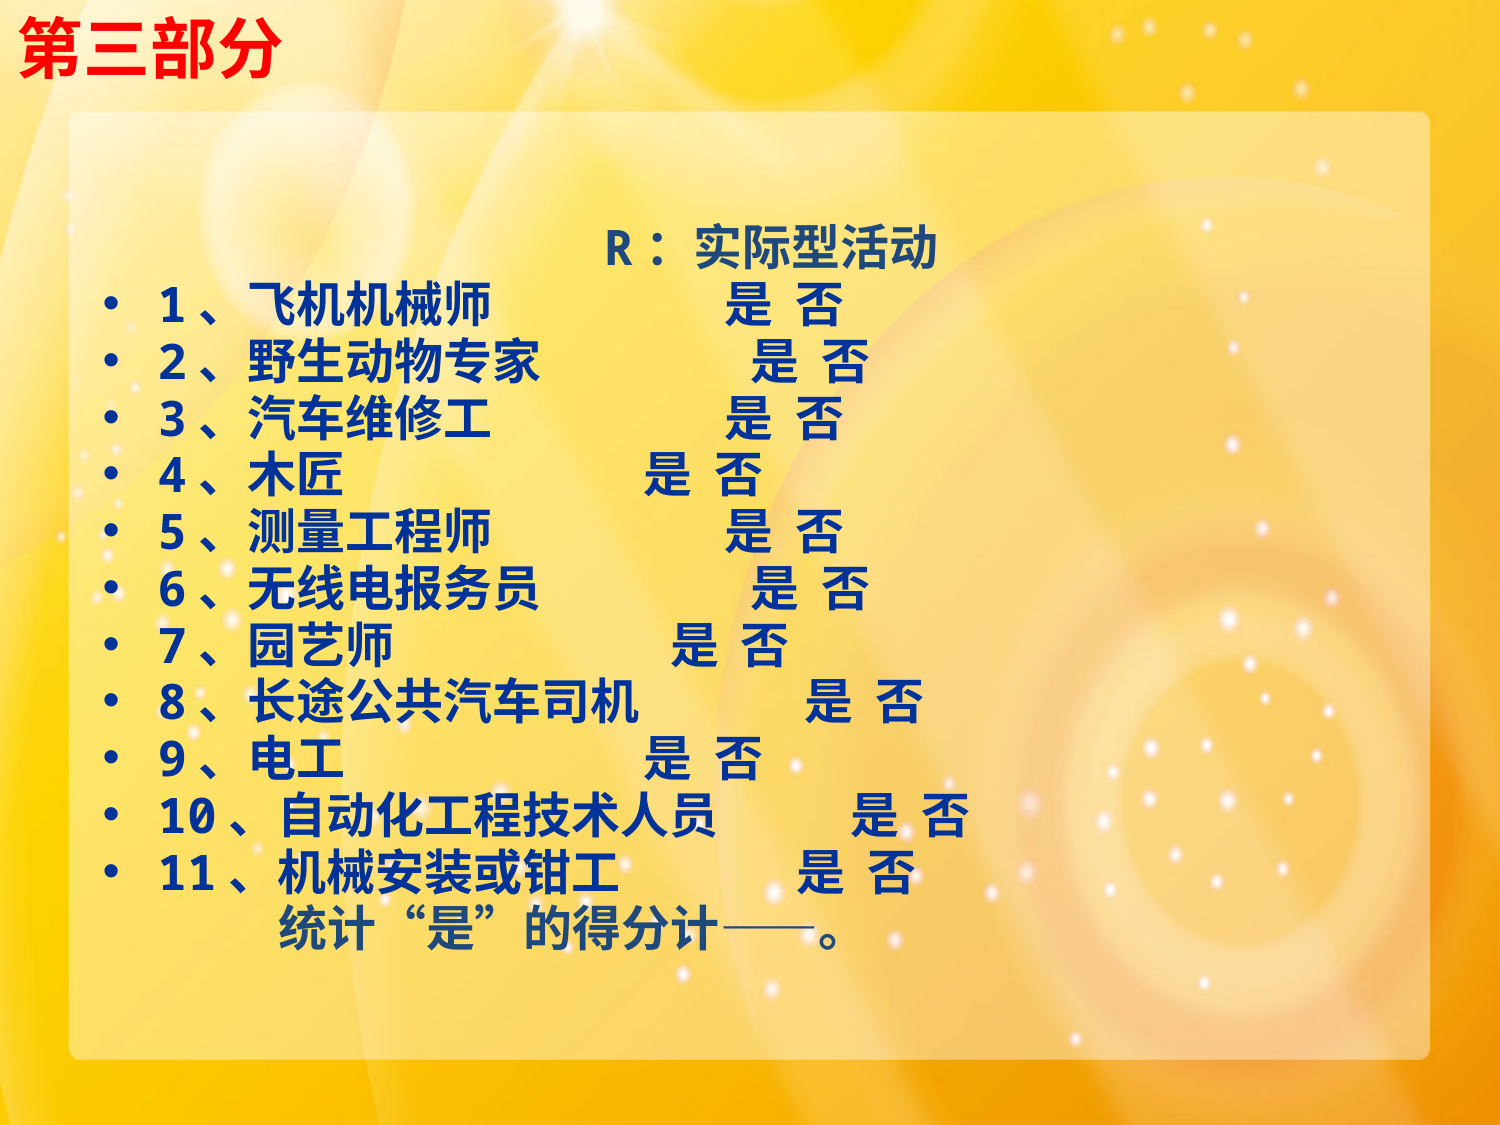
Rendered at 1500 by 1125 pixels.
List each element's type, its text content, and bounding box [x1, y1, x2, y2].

picture [0, 0, 1500, 1125]
text_box 第三部分 [2, 0, 314, 95]
list R：实际型活动 1、飞机机械师 是 否 2、野生动物专家 是 否 3、汽车维修工 是 否 4、木匠 是 否 5、测量工程师 是 否 6、无线电报务员 是 否 7、园艺师 是 否 8、长途公共汽车司机 是 否 9、电工 是 否 10、自动化工程技术人员 是 否 11、机械安装或钳工 是 否 统计“是”的得分计——。 [87, 164, 1500, 965]
